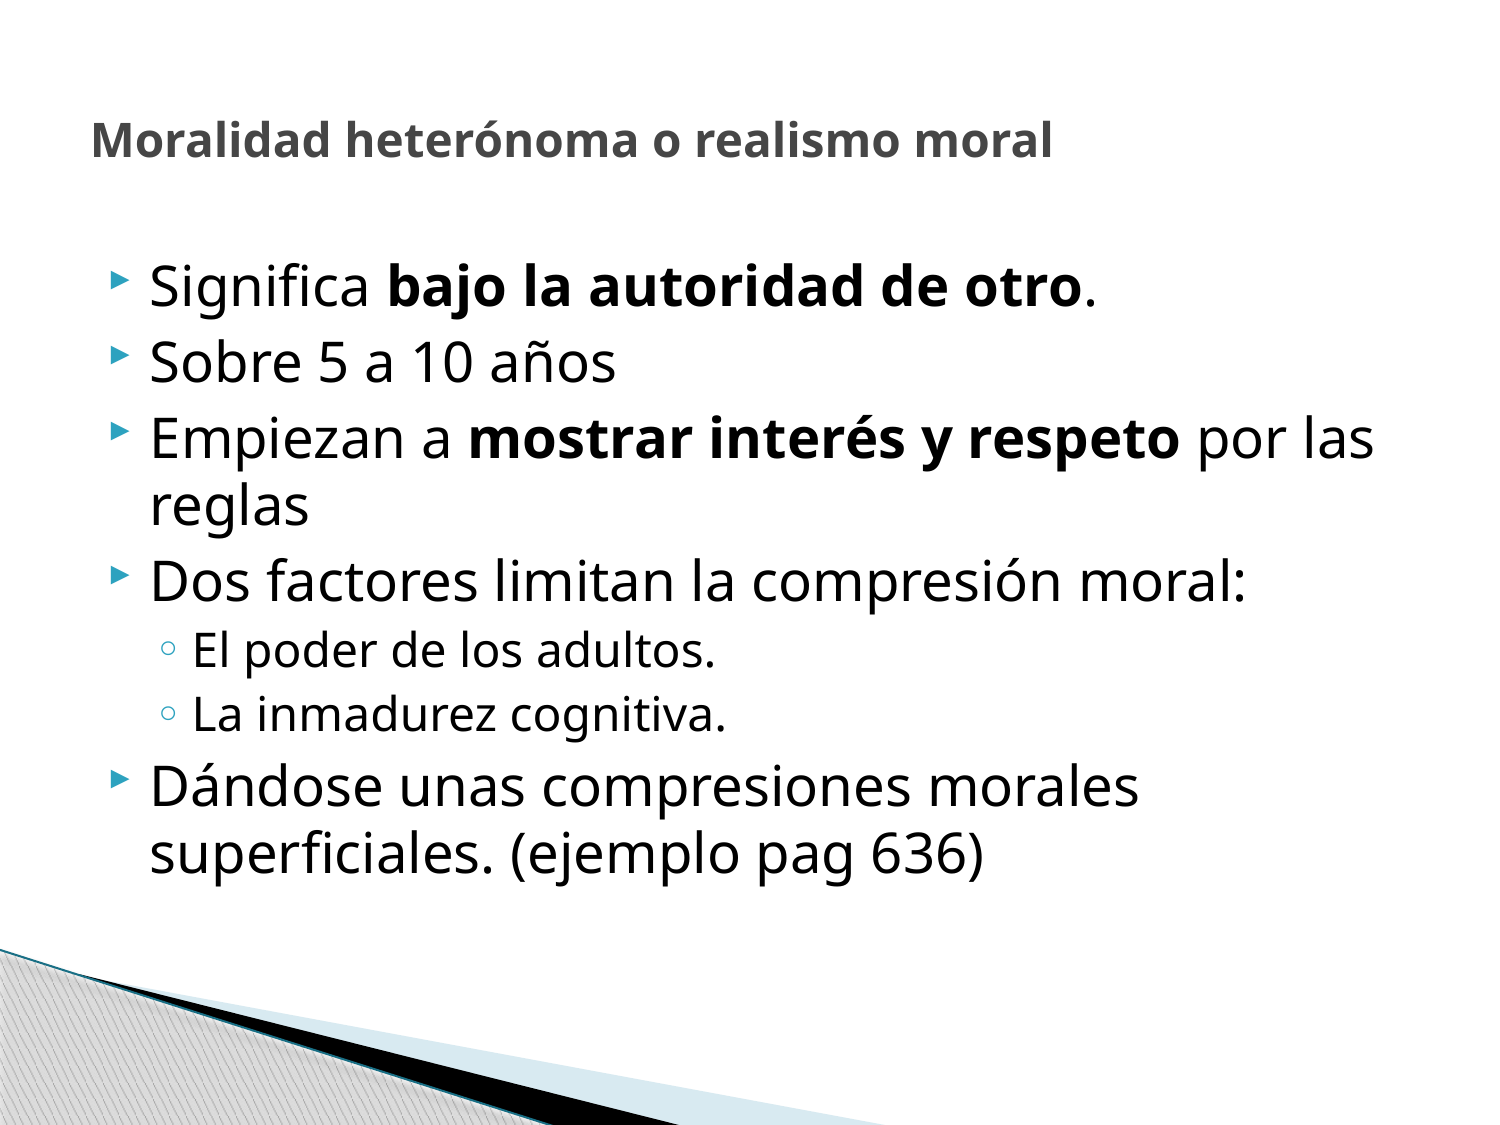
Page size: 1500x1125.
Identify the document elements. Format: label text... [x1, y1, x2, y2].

title Moralidad heterónoma o realismo moral [75, 45, 1425, 233]
list Significa bajo la autoridad de otro. Sobre 5 a 10 años Empiezan a mostrar interés y respeto por las reglas Dos factores limitan la compresión moral: El poder de los adultos. La inmadurez cognitiva. Dándose unas compresiones morales superficiales. (ejemplo pag 636) [75, 243, 1425, 986]
